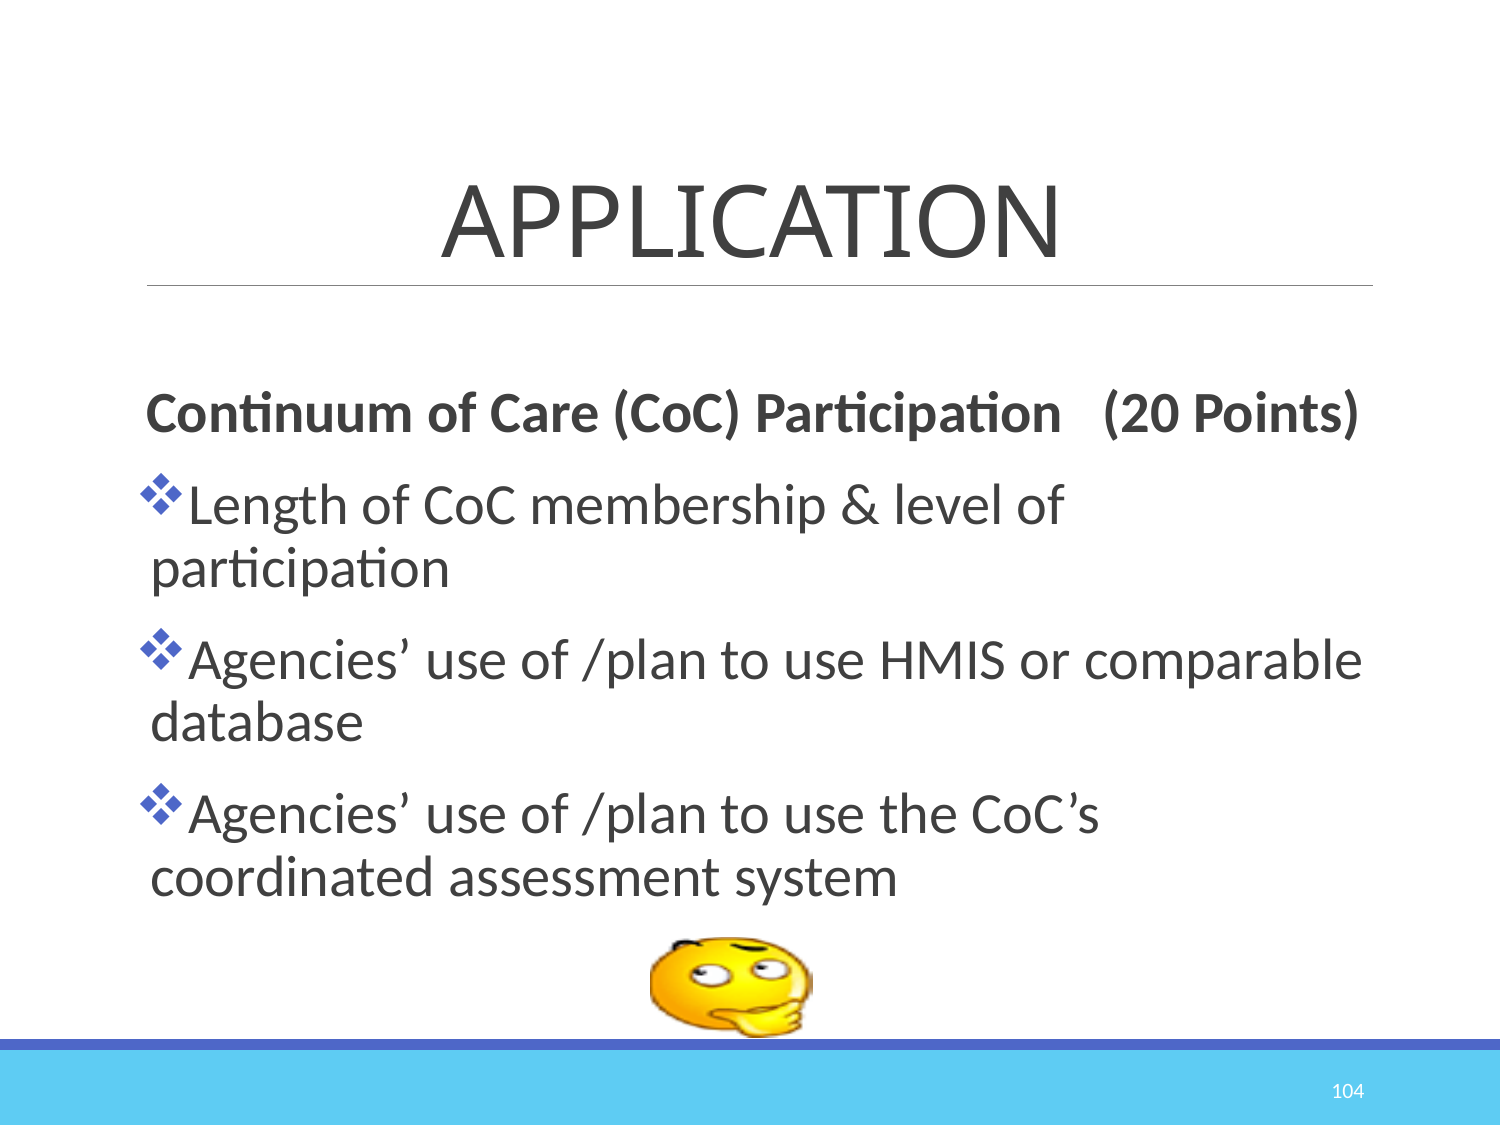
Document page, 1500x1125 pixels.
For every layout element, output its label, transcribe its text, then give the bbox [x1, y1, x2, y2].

list Continuum of Care (CoC) Participation (20 Points) Length of CoC membership & level of participation Agencies’ use of /plan to use HMIS or comparable database Agencies’ use of /plan to use the CoC’s coordinated assessment system [135, 302, 1373, 963]
slide_number 104 [1218, 1059, 1380, 1120]
title APPLICATION [135, 47, 1373, 285]
picture [649, 936, 813, 1038]
